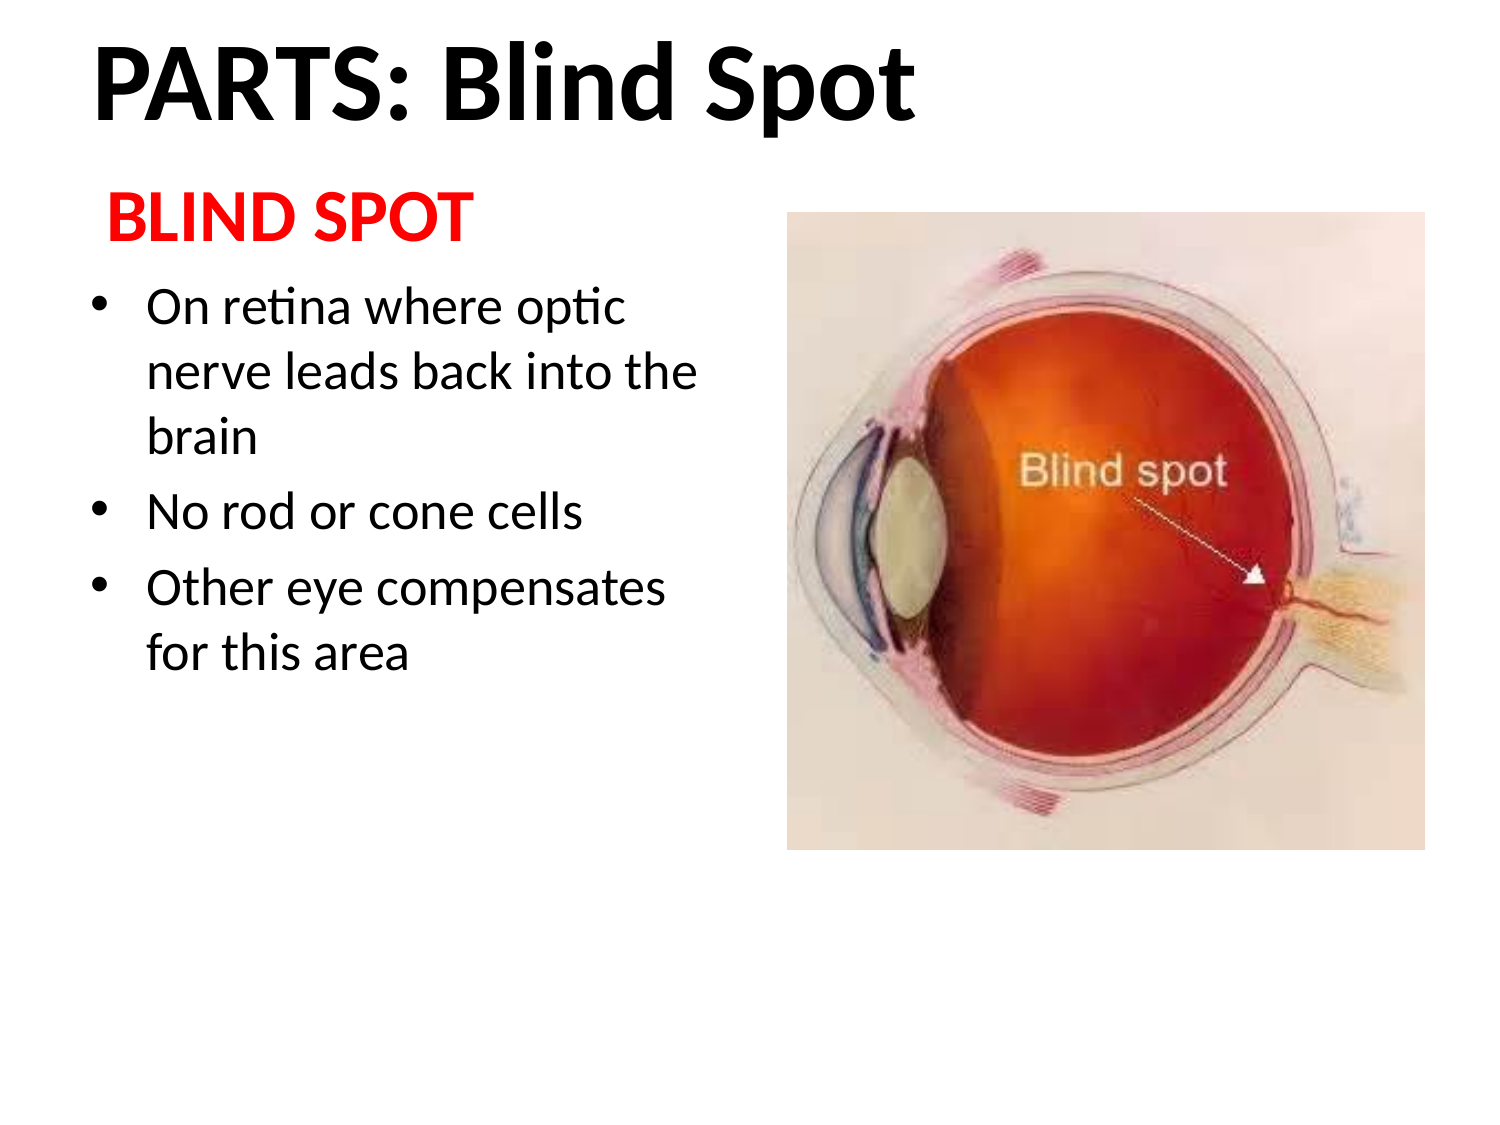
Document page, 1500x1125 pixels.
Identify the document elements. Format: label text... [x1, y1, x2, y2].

picture [787, 212, 1426, 851]
list On retina where optic nerve leads back into the brain No rod or cone cells Other eye compensates for this area [75, 262, 738, 1006]
text_box BLIND SPOT [91, 159, 491, 265]
text_box PARTS: Blind Spot [77, 0, 934, 150]
